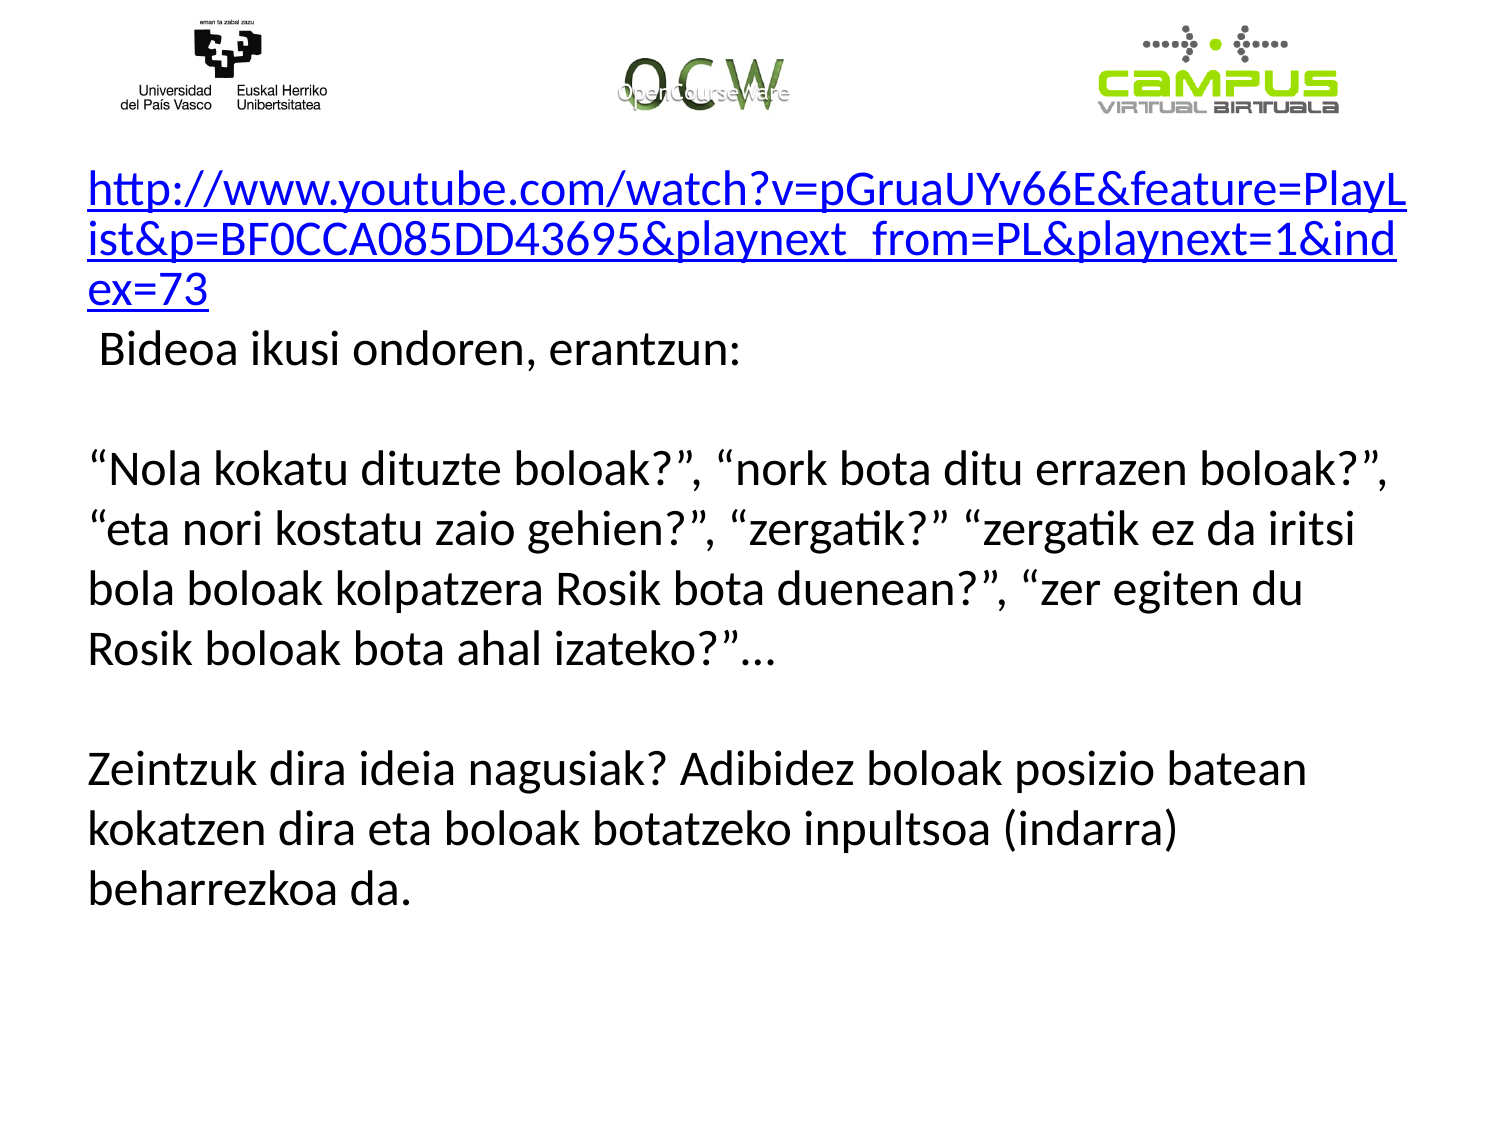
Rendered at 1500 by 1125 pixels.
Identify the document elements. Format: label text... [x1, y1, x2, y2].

picture [1095, 23, 1340, 115]
picture [611, 28, 799, 124]
text_box http://www.youtube.com/watch?v=pGruaUYv66E&feature=PlayList&p=BF0CCA085DD43695&playnext_from=PL&playnext=1&index=73 Bideoa ikusi ondoren, erantzun: “Nola kokatu dituzte boloak?”, “nork bota ditu errazen boloak?”, “eta nori kostatu zaio gehien?”, “zergatik?” “zergatik ez da iritsi bola boloak kolpatzera Rosik bota duenean?”, “zer egiten du Rosik boloak bota ahal izateko?”… Zeintzuk dira ideia nagusiak? Adibidez boloak posizio batean kokatzen dira eta boloak botatzeko inpultsoa (indarra) beharrezkoa da. [72, 148, 1423, 823]
picture [112, 11, 338, 117]
